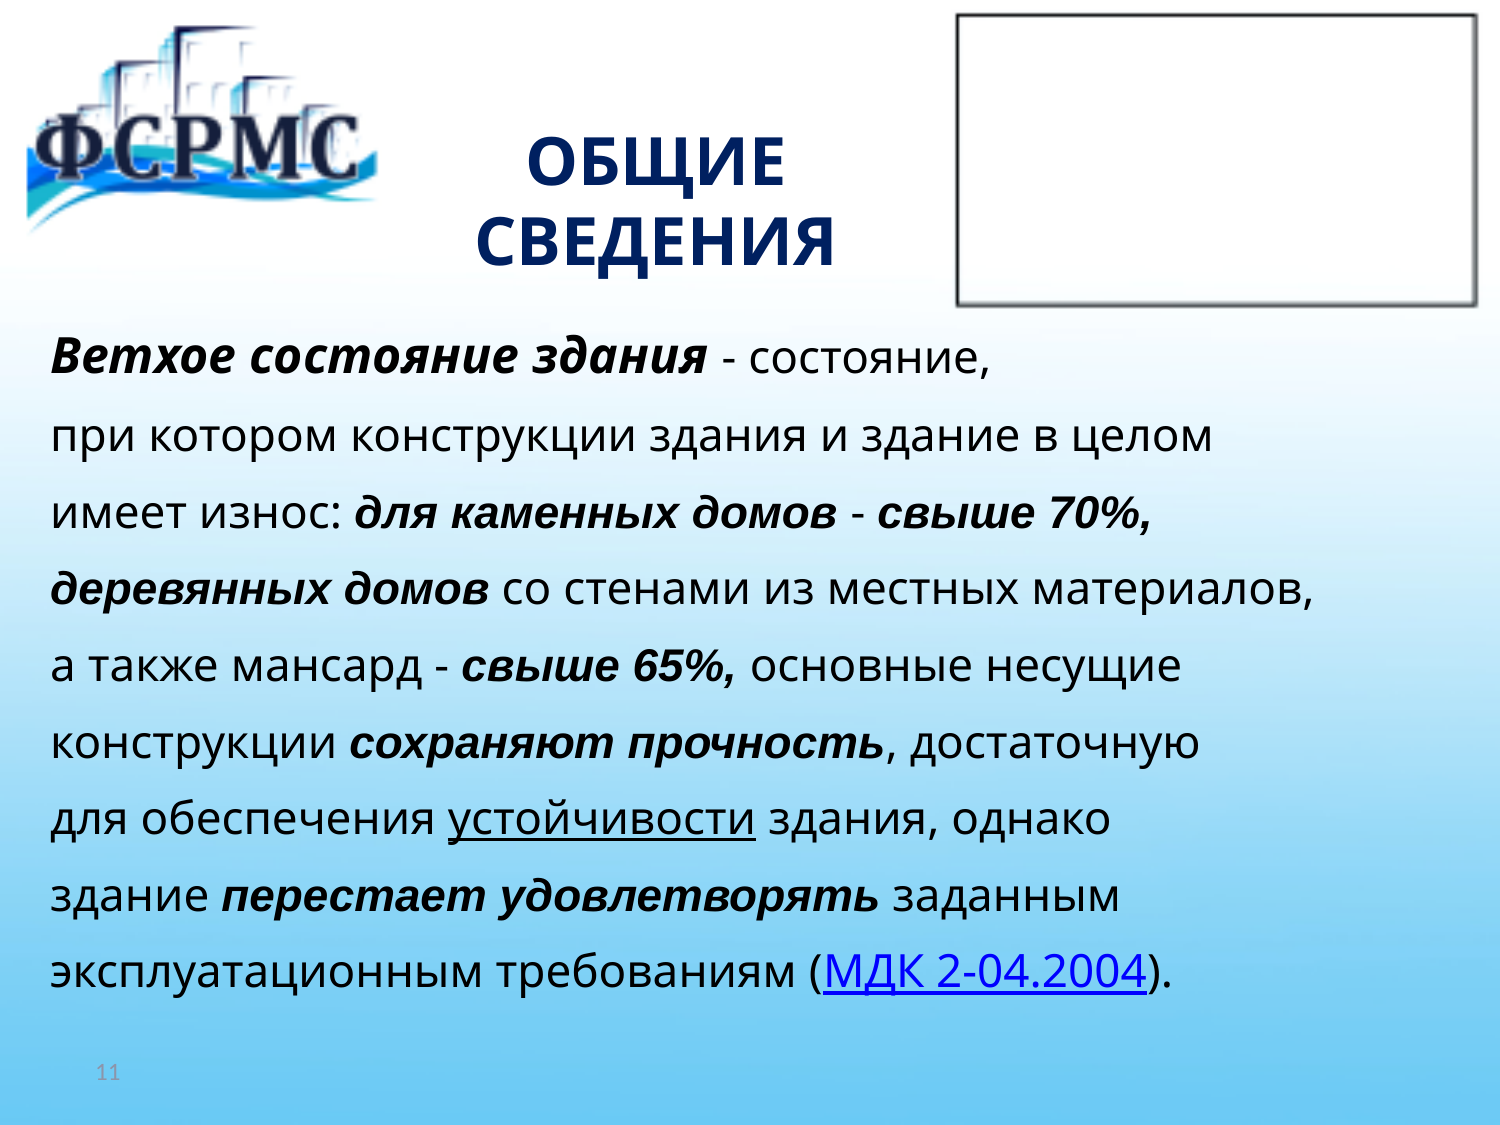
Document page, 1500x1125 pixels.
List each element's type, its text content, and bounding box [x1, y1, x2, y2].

picture [0, 0, 1500, 1125]
slide_number 11 [53, 1040, 136, 1100]
list Ветхое состояние здания - состояние, при котором конструкции здания и здание в целом имеет износ: для каменных домов - свыше 70%, деревянных домов со стенами из местных материалов, а также мансард - свыше 65%, основные несущие конструкции сохраняют прочность, достаточную для обеспечения устойчивости здания, однако здание перестает удовлетворять заданным эксплуатационным требованиям (МДК 2-04.2004). [35, 316, 1465, 1032]
title ОБЩИЕ СВЕДЕНИЯ [351, 93, 961, 305]
